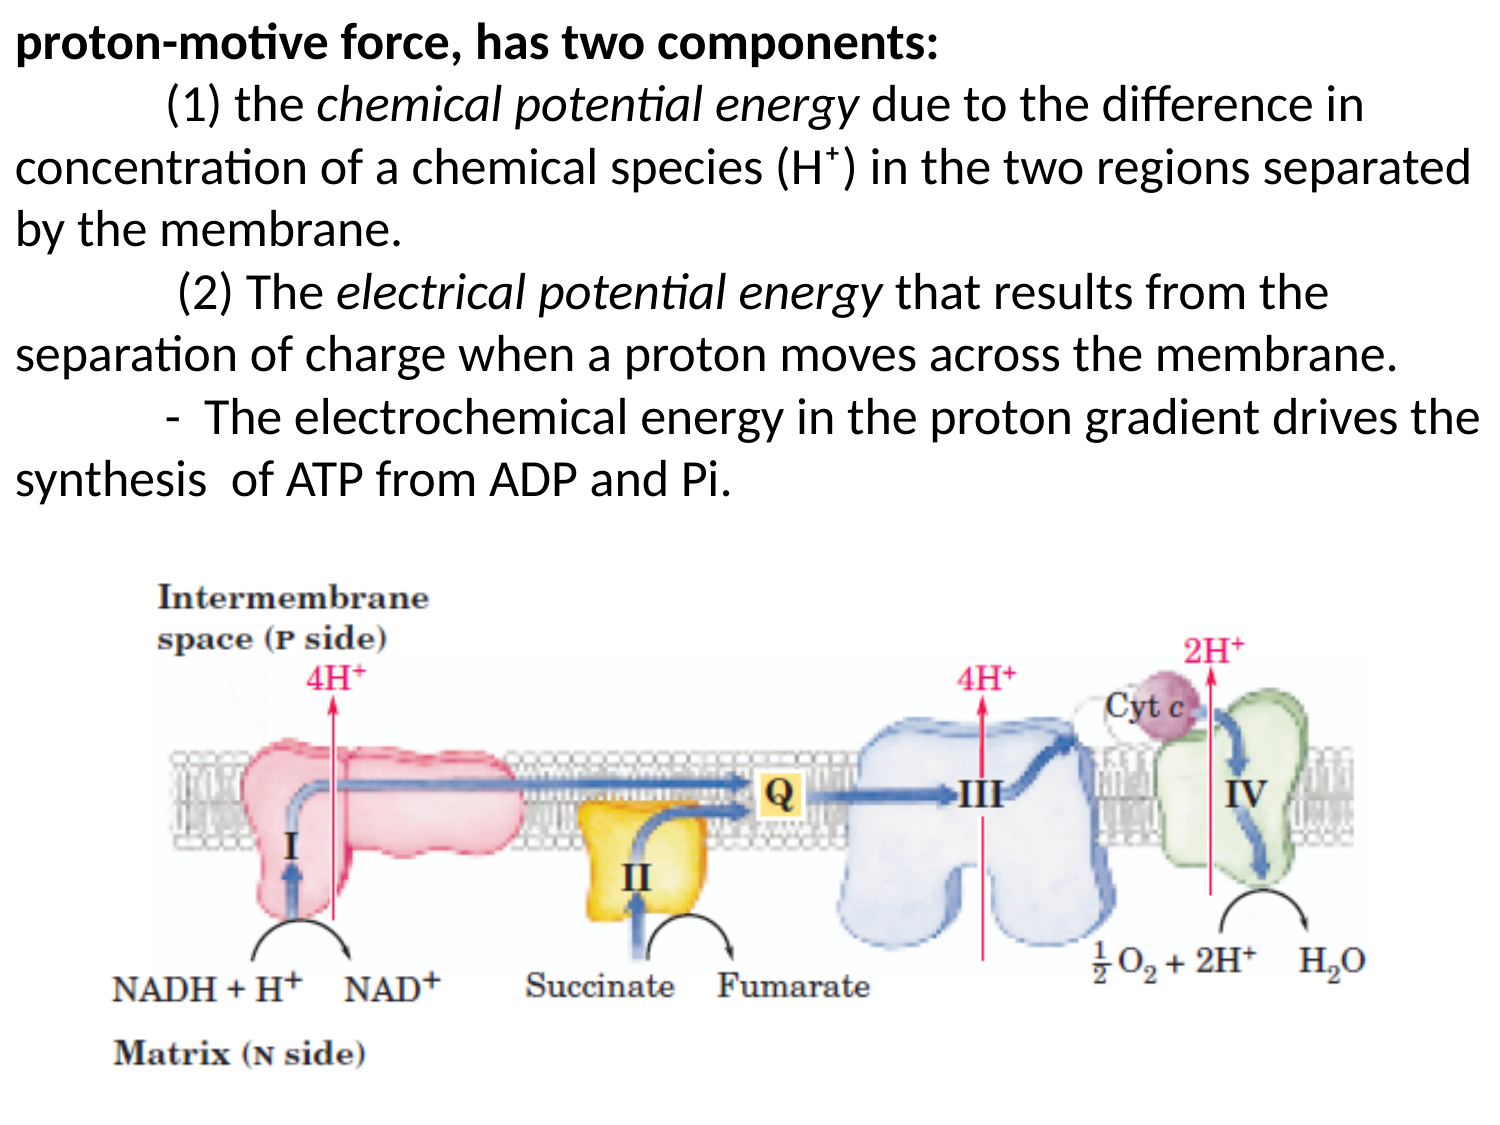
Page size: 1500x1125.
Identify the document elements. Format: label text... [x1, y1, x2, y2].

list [87, 537, 1413, 1088]
text_box proton-motive force, has two components: (1) the chemical potential energy due to the difference in concentration of a chemical species (H⁺) in the two regions separated by the membrane. (2) The electrical potential energy that results from the separation of charge when a proton moves across the membrane. - The electrochemical energy in the proton gradient drives the synthesis of ATP from ADP and Pi. [0, 0, 1500, 515]
